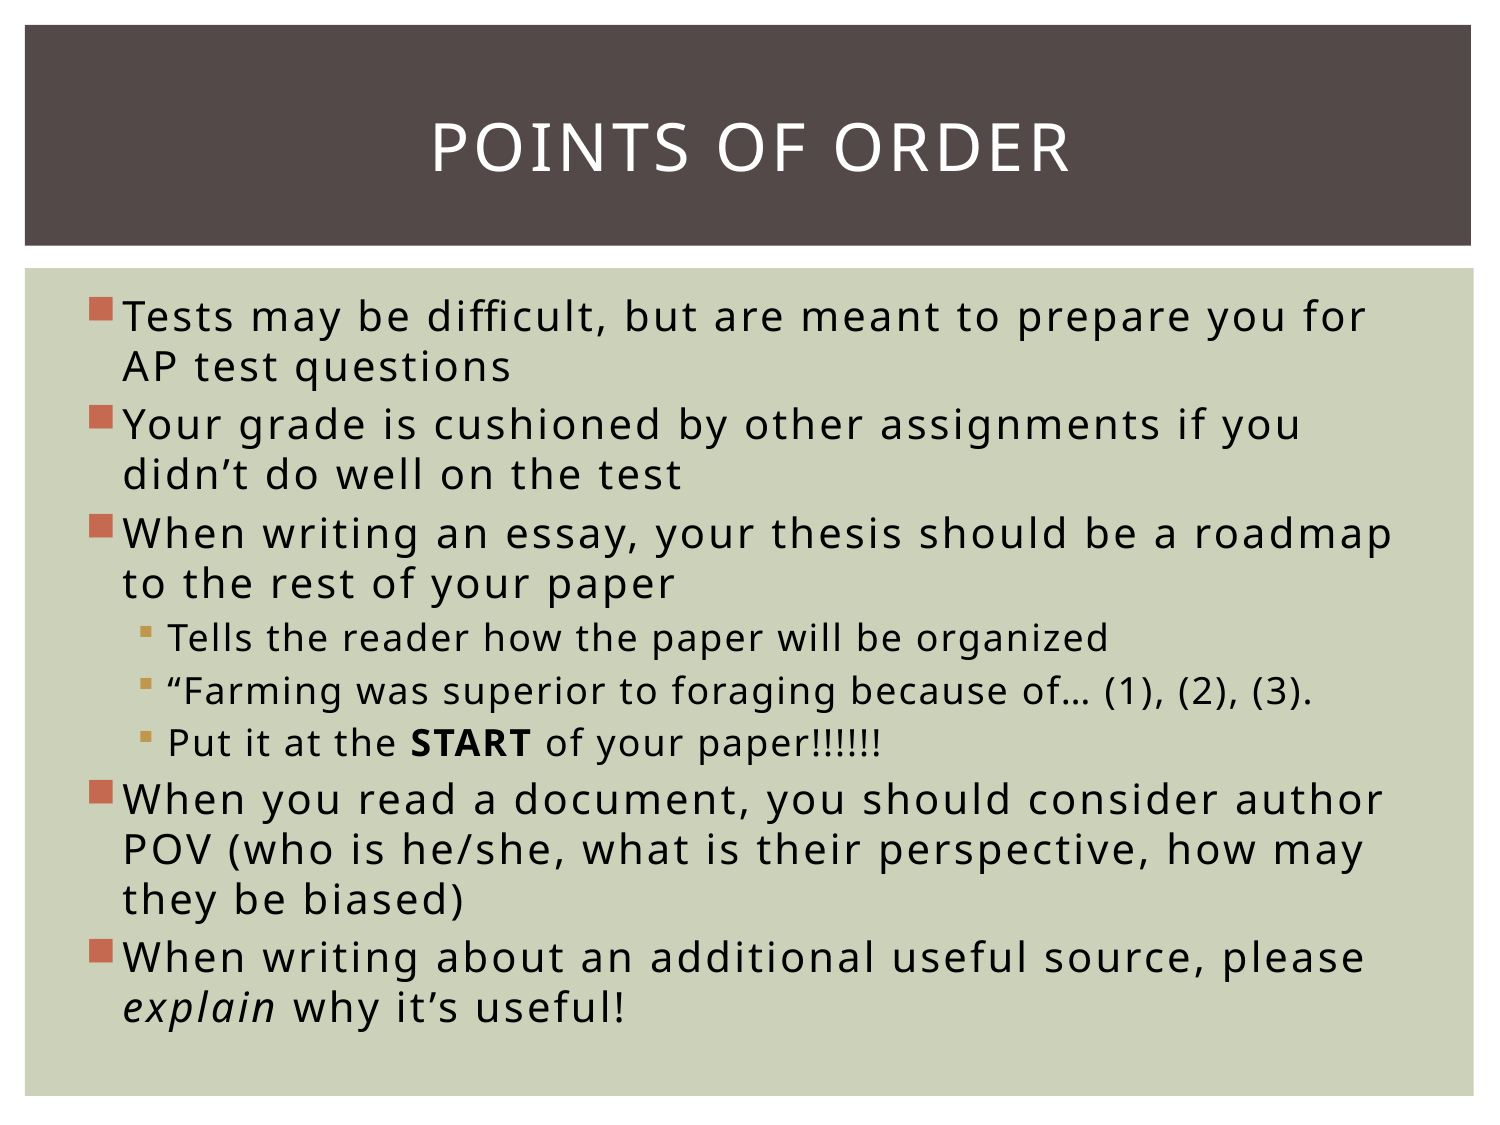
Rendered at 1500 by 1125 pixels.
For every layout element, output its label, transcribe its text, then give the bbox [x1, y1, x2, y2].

list Tests may be difficult, but are meant to prepare you for AP test questions Your grade is cushioned by other assignments if you didn’t do well on the test When writing an essay, your thesis should be a roadmap to the rest of your paper Tells the reader how the paper will be organized “Farming was superior to foraging because of… (1), (2), (3). Put it at the START of your paper!!!!!! When you read a document, you should consider author POV (who is he/she, what is their perspective, how may they be biased) When writing about an additional useful source, please explain why it’s useful! [62, 281, 1442, 1075]
title Points of order [62, 58, 1438, 232]
